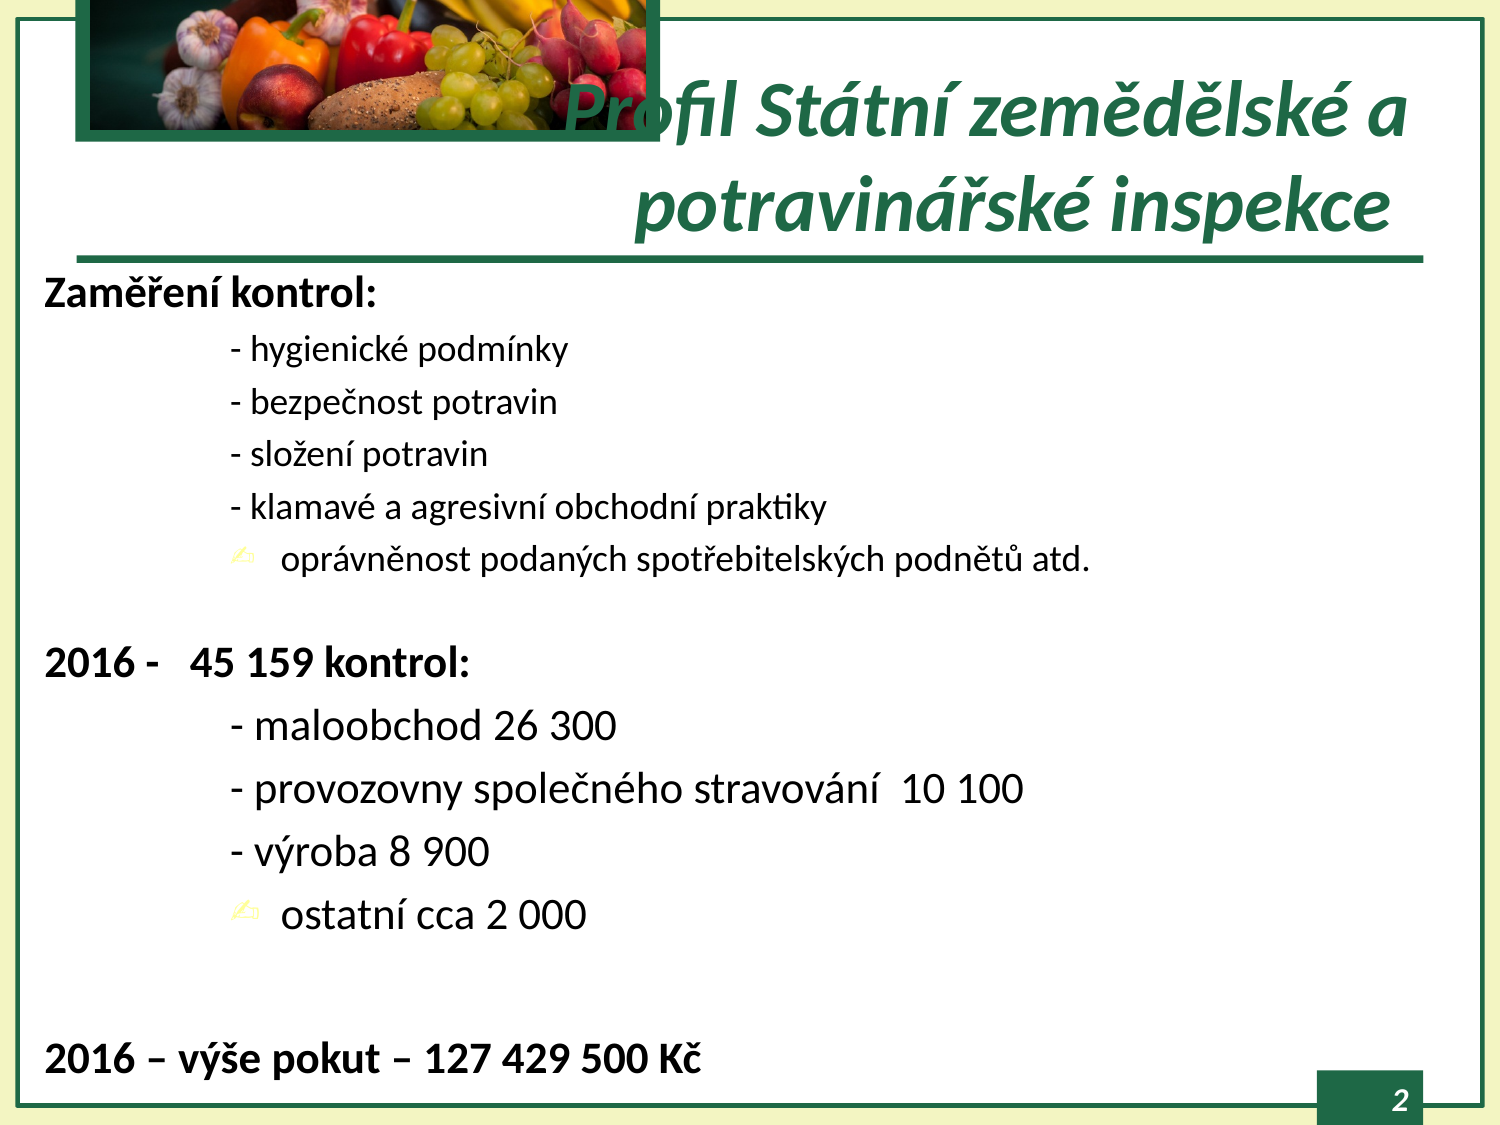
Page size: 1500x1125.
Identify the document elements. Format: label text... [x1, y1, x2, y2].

list Zaměření kontrol: - hygienické podmínky - bezpečnost potravin - složení potravin - klamavé a agresivní obchodní praktiky oprávněnost podaných spotřebitelských podnětů atd. 2016 - 45 159 kontrol: - maloobchod 26 300 - provozovny společného stravování 10 100 - výroba 8 900 ostatní cca 2 000 2016 – výše pokut – 127 429 500 Kč [29, 255, 1471, 1094]
title Profil Státní zemědělské a potravinářské inspekce [75, 45, 1425, 255]
picture [90, 0, 646, 45]
